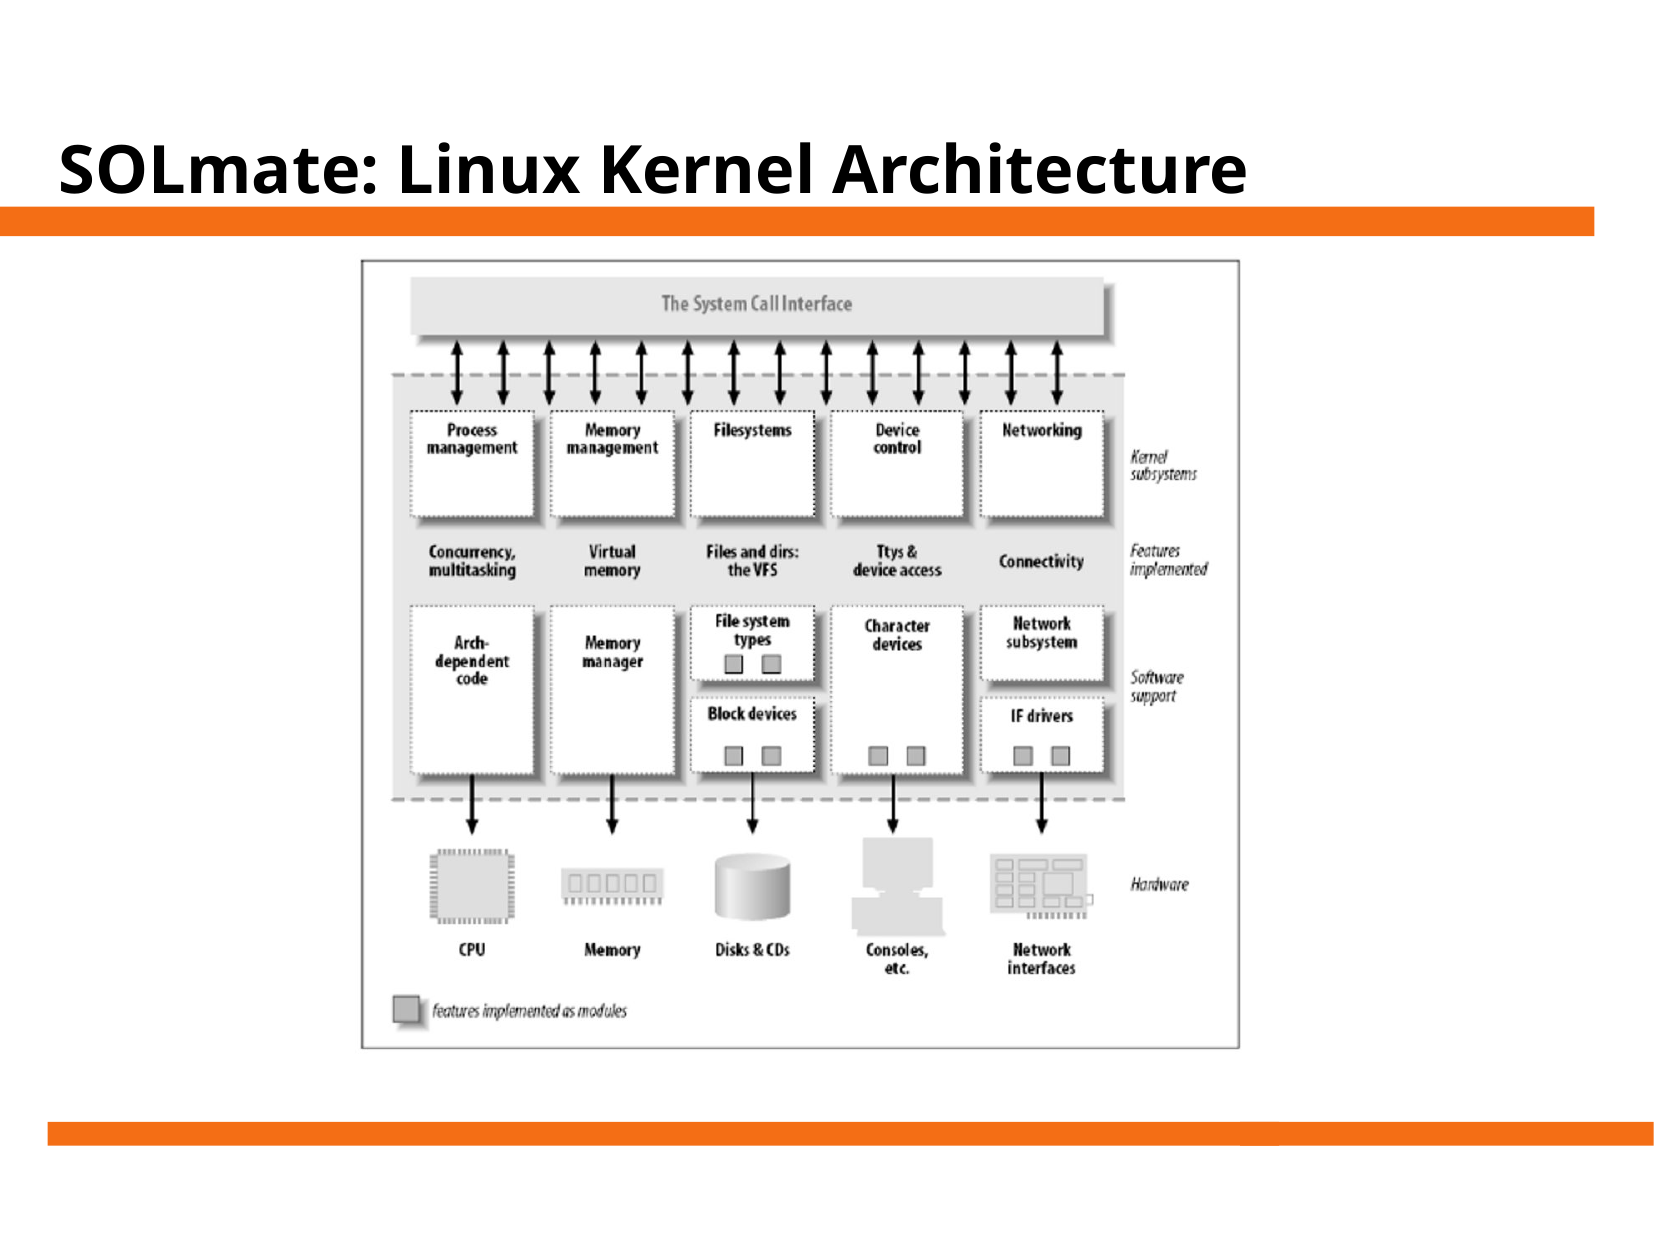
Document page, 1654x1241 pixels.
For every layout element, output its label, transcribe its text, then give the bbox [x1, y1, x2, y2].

picture [354, 253, 1245, 1055]
text_box SOLmate: Linux Kernel Architecture [58, 58, 1595, 207]
text_box [70, 277, 1654, 1093]
